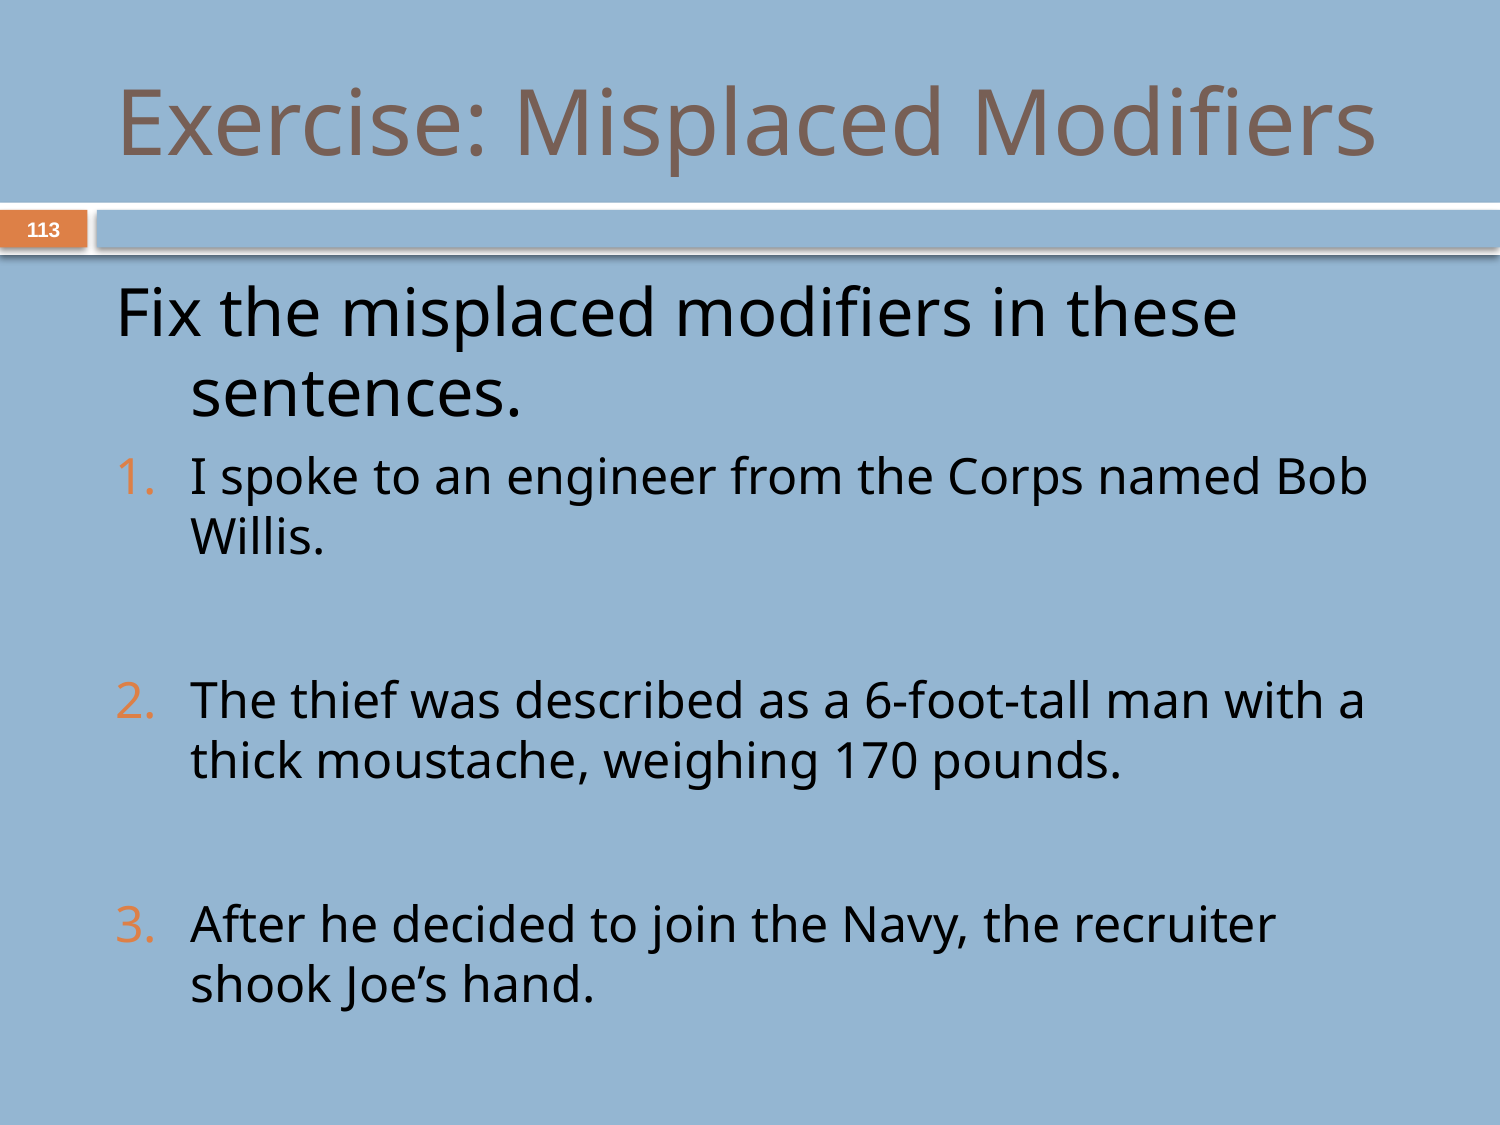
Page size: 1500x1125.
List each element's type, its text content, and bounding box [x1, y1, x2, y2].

list Fix the misplaced modifiers in these sentences. I spoke to an engineer from the Corps named Bob Willis. The thief was described as a 6-foot-tall man with a thick moustache, weighing 170 pounds. After he decided to join the Navy, the recruiter shook Joe’s hand. [100, 262, 1438, 1000]
slide_number 113 [0, 208, 88, 249]
title Exercise: Misplaced Modifiers [100, 37, 1438, 200]
